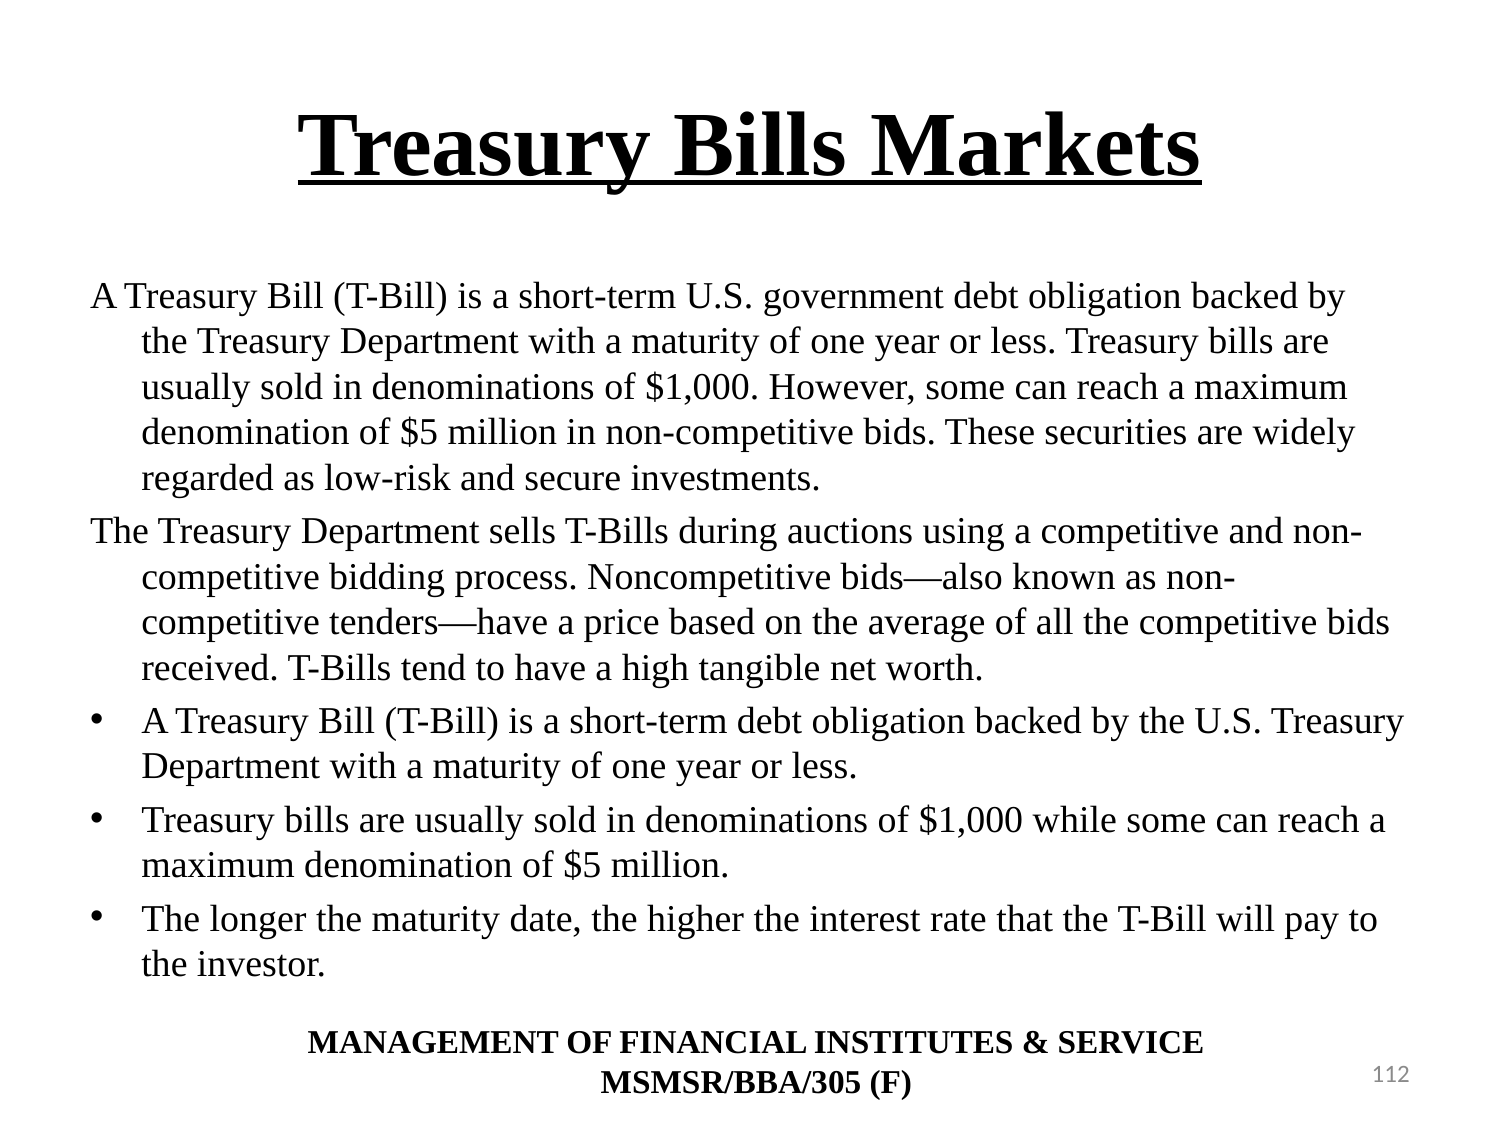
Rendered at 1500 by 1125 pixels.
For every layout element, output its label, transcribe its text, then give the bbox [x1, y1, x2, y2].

slide_number 112 [1074, 1042, 1425, 1103]
list A Treasury Bill (T-Bill) is a short-term U.S. government debt obligation backed by the Treasury Department with a maturity of one year or less. Treasury bills are usually sold in denominations of $1,000. However, some can reach a maximum denomination of $5 million in non-competitive bids. These securities are widely regarded as low-risk and secure investments. The Treasury Department sells T-Bills during auctions using a competitive and non-competitive bidding process. Noncompetitive bids—also known as non-competitive tenders—have a price based on the average of all the competitive bids received. T-Bills tend to have a high tangible net worth. A Treasury Bill (T-Bill) is a short-term debt obligation backed by the U.S. Treasury Department with a maturity of one year or less. Treasury bills are usually sold in denominations of $1,000 while some can reach a maximum denomination of $5 million. The longer the maturity date, the higher the interest rate that the T-Bill will pay to the investor. [75, 262, 1425, 1005]
title Treasury Bills Markets [75, 45, 1425, 233]
text_box MANAGEMENT OF FINANCIAL INSTITUTES & SERVICE MSMSR/BBA/305 (F) [125, 1012, 1388, 1107]
